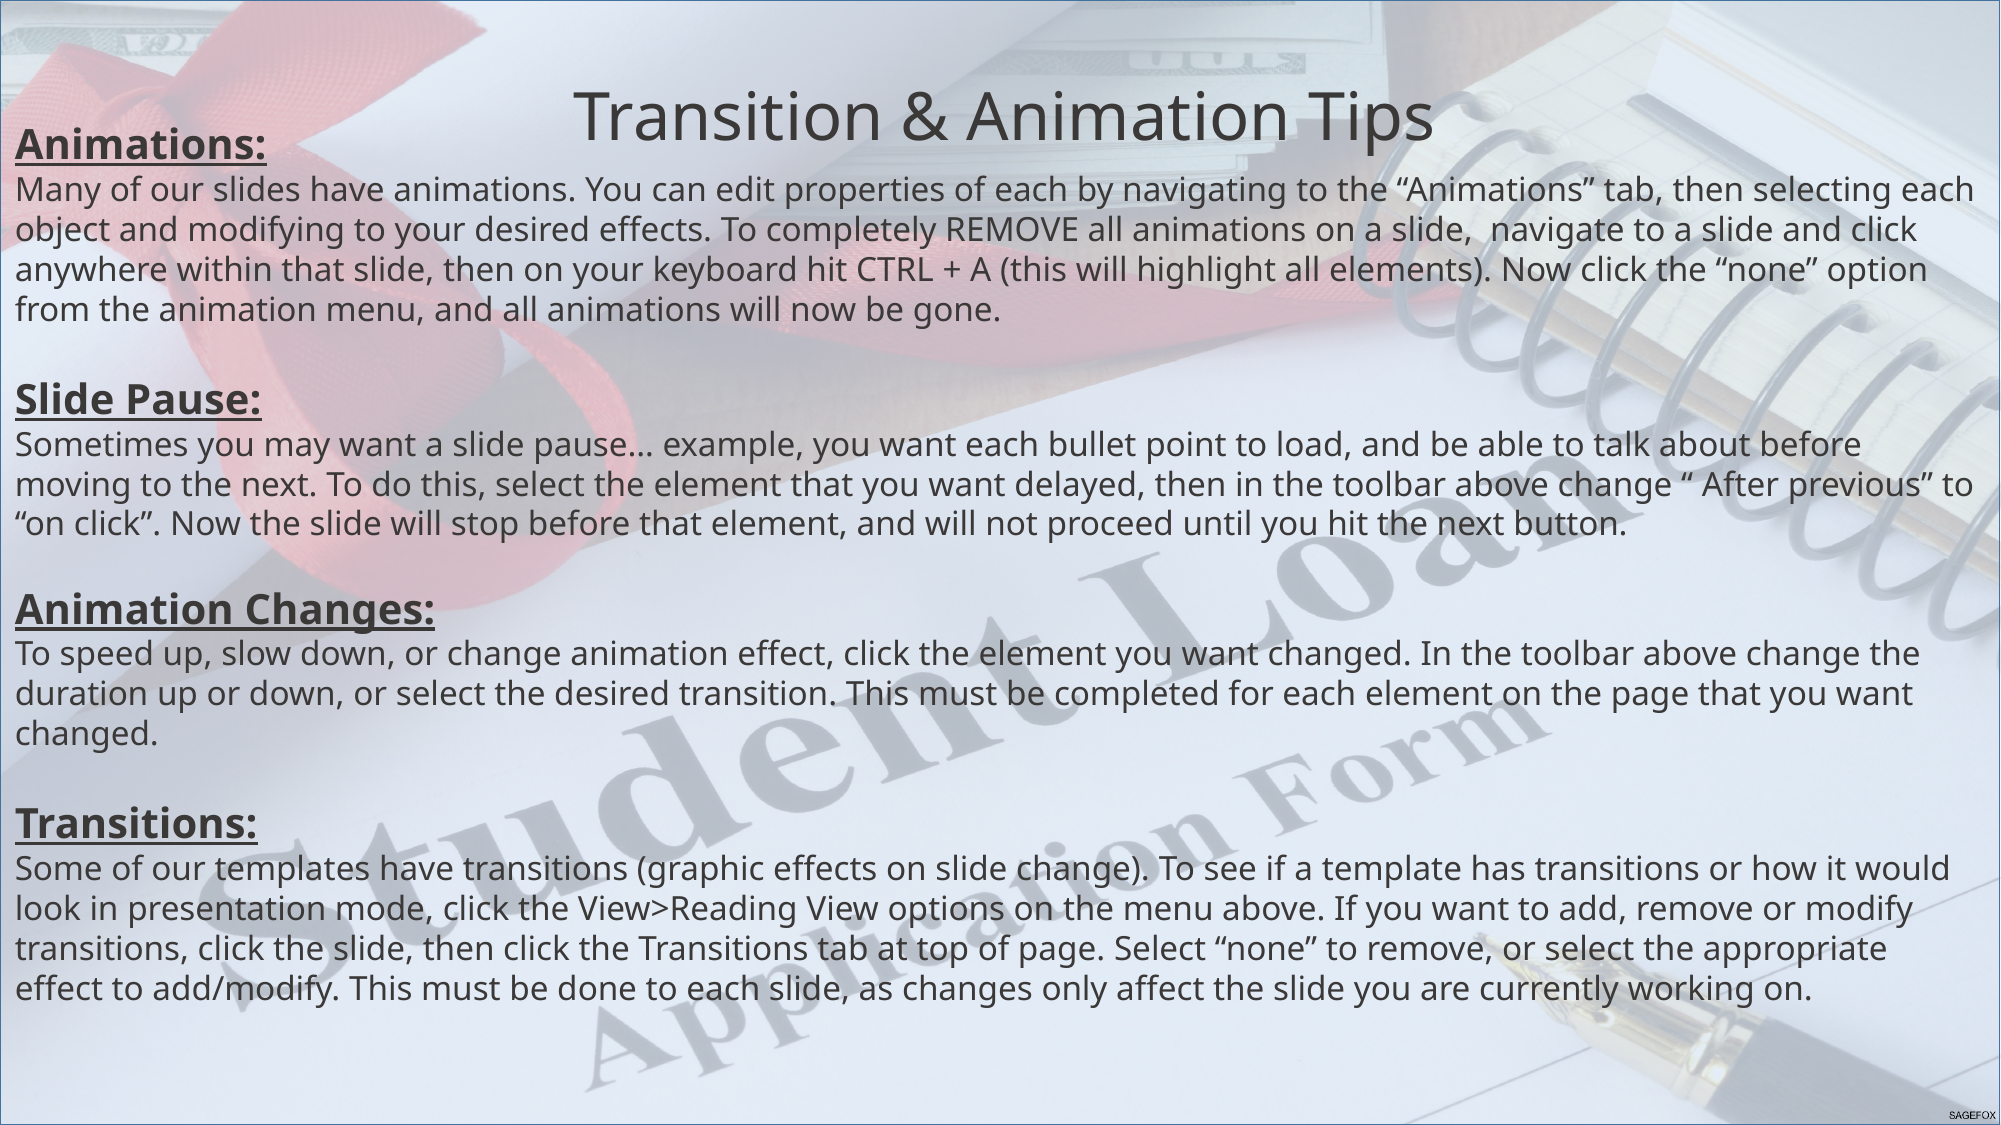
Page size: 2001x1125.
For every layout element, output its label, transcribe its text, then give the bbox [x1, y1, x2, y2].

text_box Animations: Many of our slides have animations. You can edit properties of each by navigating to the “Animations” tab, then selecting each object and modifying to your desired effects. To completely REMOVE all animations on a slide, navigate to a slide and click anywhere within that slide, then on your keyboard hit CTRL + A (this will highlight all elements). Now click the “none” option from the animation menu, and all animations will now be gone. Slide Pause: Sometimes you may want a slide pause… example, you want each bullet point to load, and be able to talk about before moving to the next. To do this, select the element that you want delayed, then in the toolbar above change “ After previous” to “on click”. Now the slide will stop before that element, and will not proceed until you hit the next button. Animation Changes: To speed up, slow down, or change animation effect, click the element you want changed. In the toolbar above change the duration up or down, or select the desired transition. This must be completed for each element on the page that you want changed. Transitions: Some of our templates have transitions (graphic effects on slide change). To see if a template has transitions or how it would look in presentation mode, click the View>Reading View options on the menu above. If you want to add, remove or modify transitions, click the slide, then click the Transitions tab at top of page. Select “none” to remove, or select the appropriate effect to add/modify. This must be done to each slide, as changes only affect the slide you are currently working on. [0, 0, 2000, 1125]
title Transition & Animation Tips [477, 59, 1532, 177]
